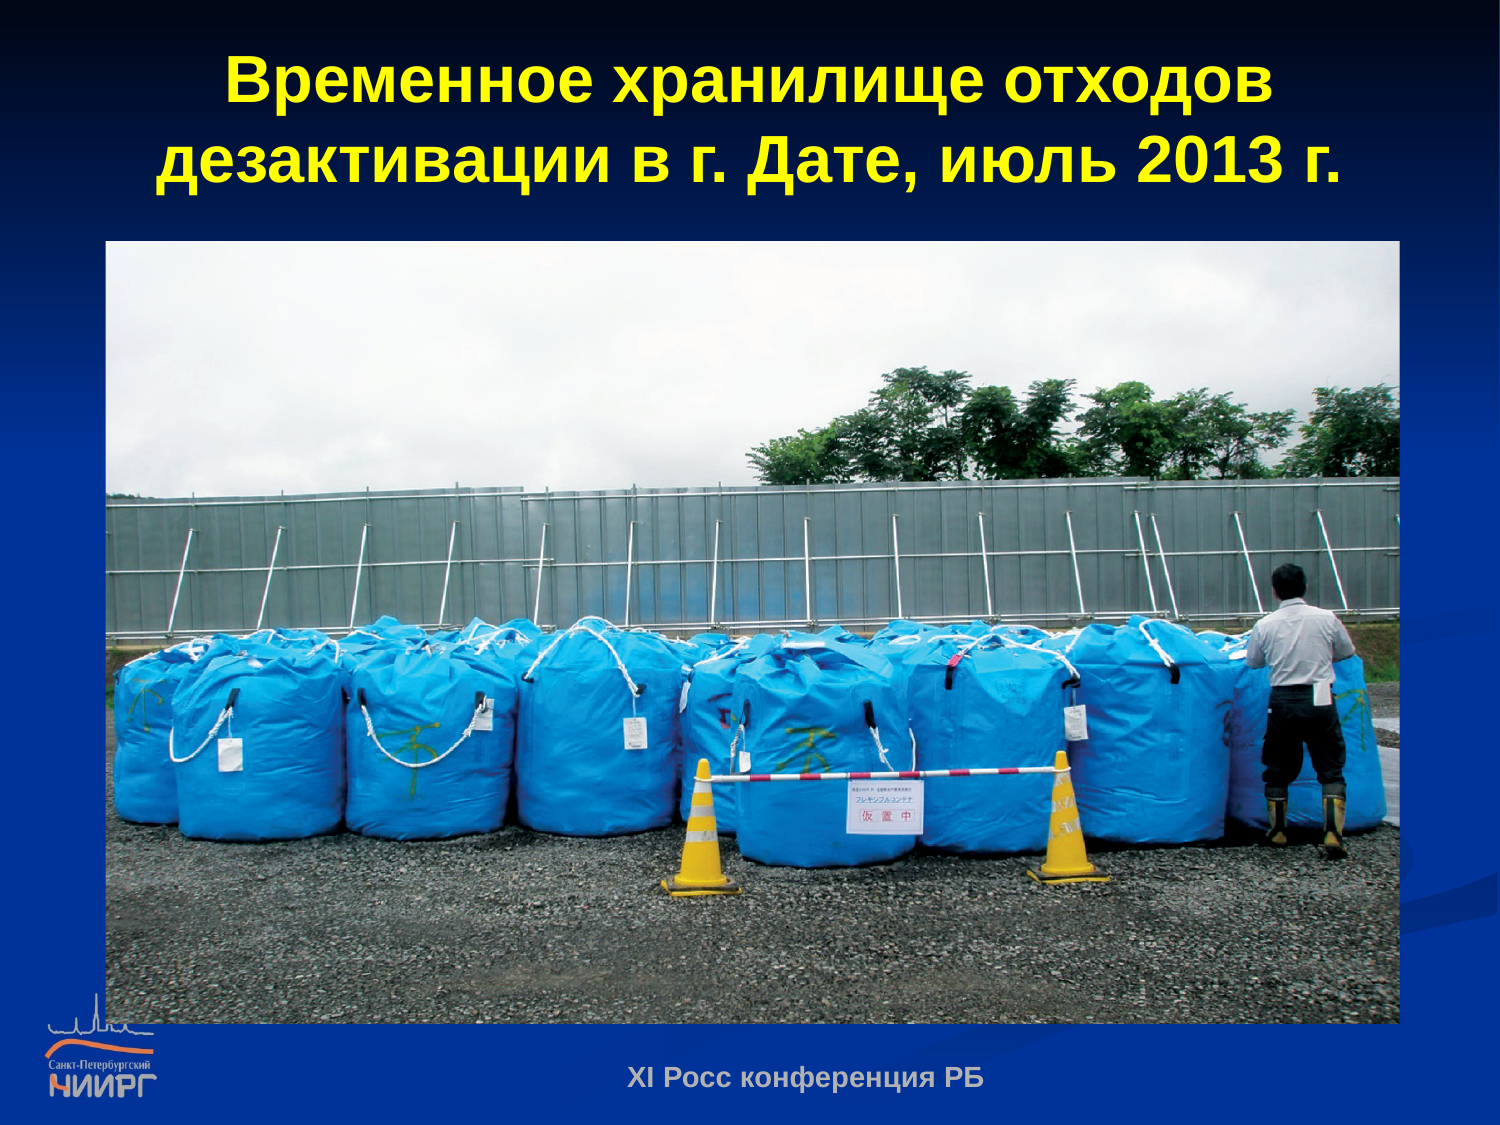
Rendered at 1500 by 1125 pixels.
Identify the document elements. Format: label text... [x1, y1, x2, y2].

footer XI Росс конференция РБ [171, 1046, 1441, 1102]
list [105, 240, 1400, 1024]
picture [41, 987, 160, 1103]
title Временное хранилище отходов дезактивации в г. Дате, июль 2013 г. [0, 0, 1500, 233]
